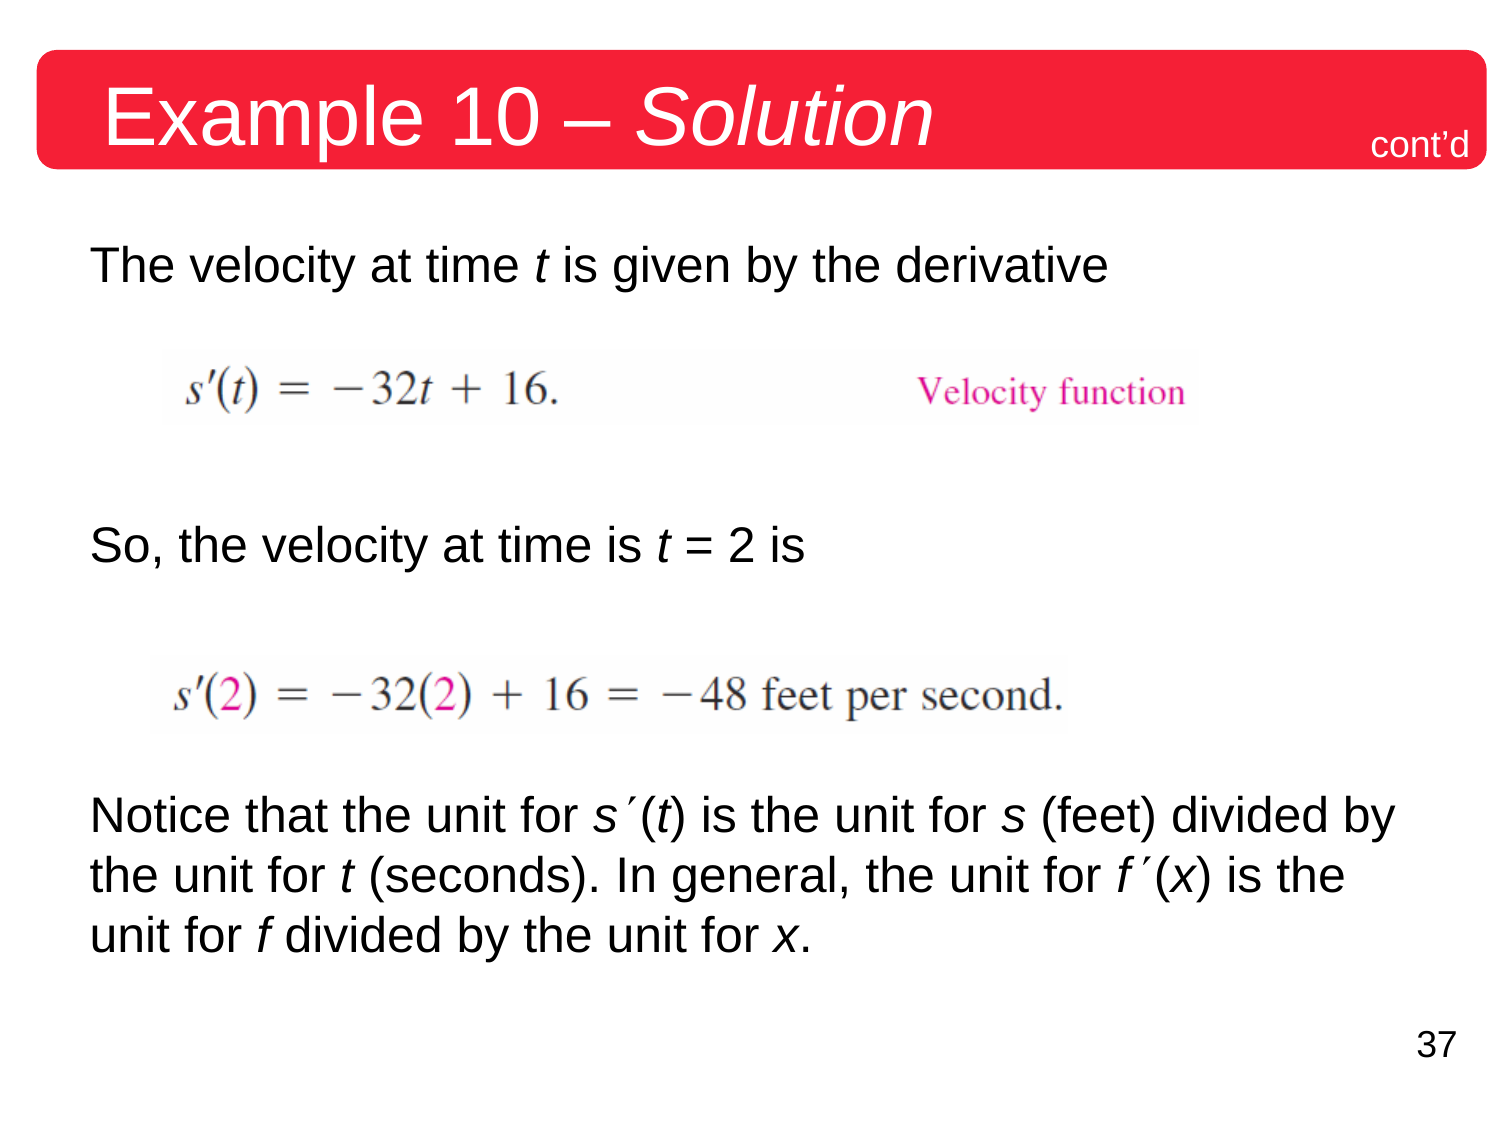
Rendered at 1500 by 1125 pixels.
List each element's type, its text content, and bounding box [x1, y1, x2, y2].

picture [149, 655, 1068, 735]
text_box The velocity at time t is given by the derivative So, the velocity at time is t = 2 is Notice that the unit for s (t) is the unit for s (feet) divided by the unit for t (seconds). In general, the unit for f (x) is the unit for f divided by the unit for x. [74, 224, 1425, 1087]
text_box Example 10 – Solution [87, 55, 1351, 170]
text_box cont’d [1349, 112, 1485, 170]
picture [162, 349, 1199, 426]
